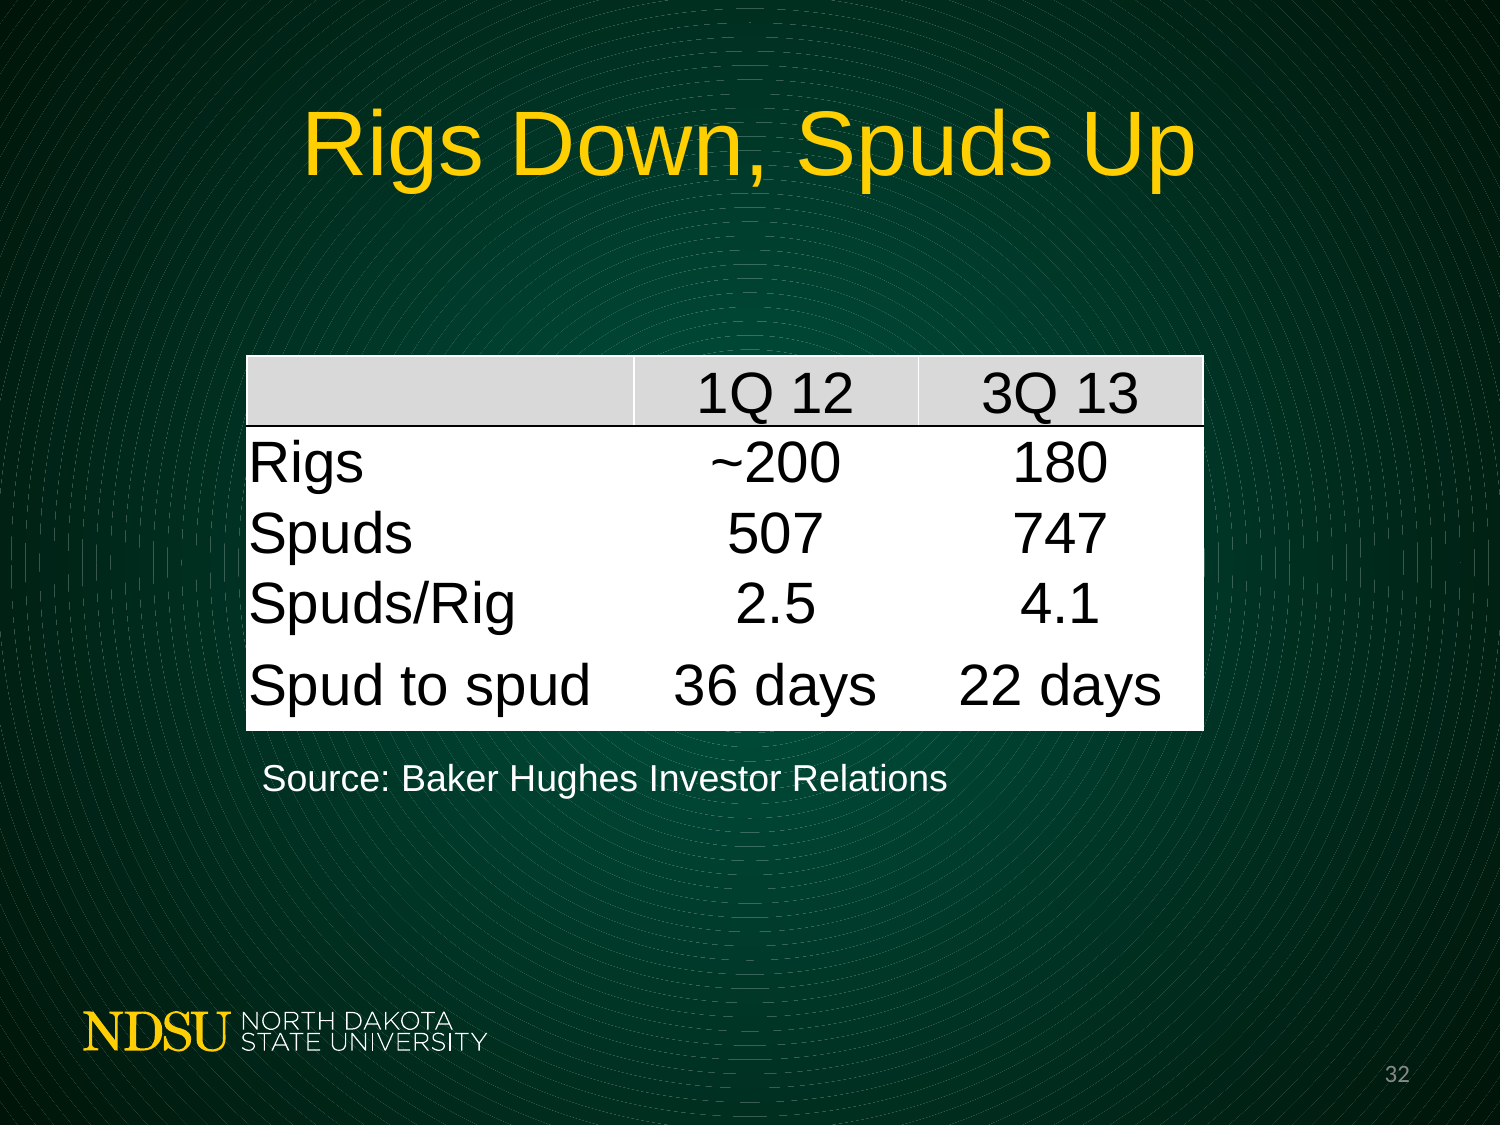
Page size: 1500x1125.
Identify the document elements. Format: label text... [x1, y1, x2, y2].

table_cell ~200 [635, 427, 918, 496]
table_cell Spuds/Rig [248, 568, 633, 637]
table_cell 180 [919, 427, 1202, 496]
table_cell Spuds [248, 498, 633, 567]
table_cell 2.5 [635, 568, 918, 637]
table_cell Rigs [248, 427, 633, 496]
table_header 1Q 12 [635, 357, 918, 425]
table_header [248, 357, 633, 425]
list [75, 262, 1425, 1005]
table_cell 4.1 [919, 568, 1202, 637]
table_header 3Q 13 [919, 357, 1202, 425]
title Rigs Down, Spuds Up [75, 45, 1425, 233]
table_cell 36 days [635, 639, 918, 730]
text_box Source: Baker Hughes Investor Relations [246, 746, 1075, 806]
table_cell 22 days [919, 639, 1202, 730]
table_cell 507 [635, 498, 918, 567]
slide_number 32 [1074, 1042, 1425, 1103]
table_cell 747 [919, 498, 1202, 567]
table_cell Spud to spud [248, 639, 633, 730]
